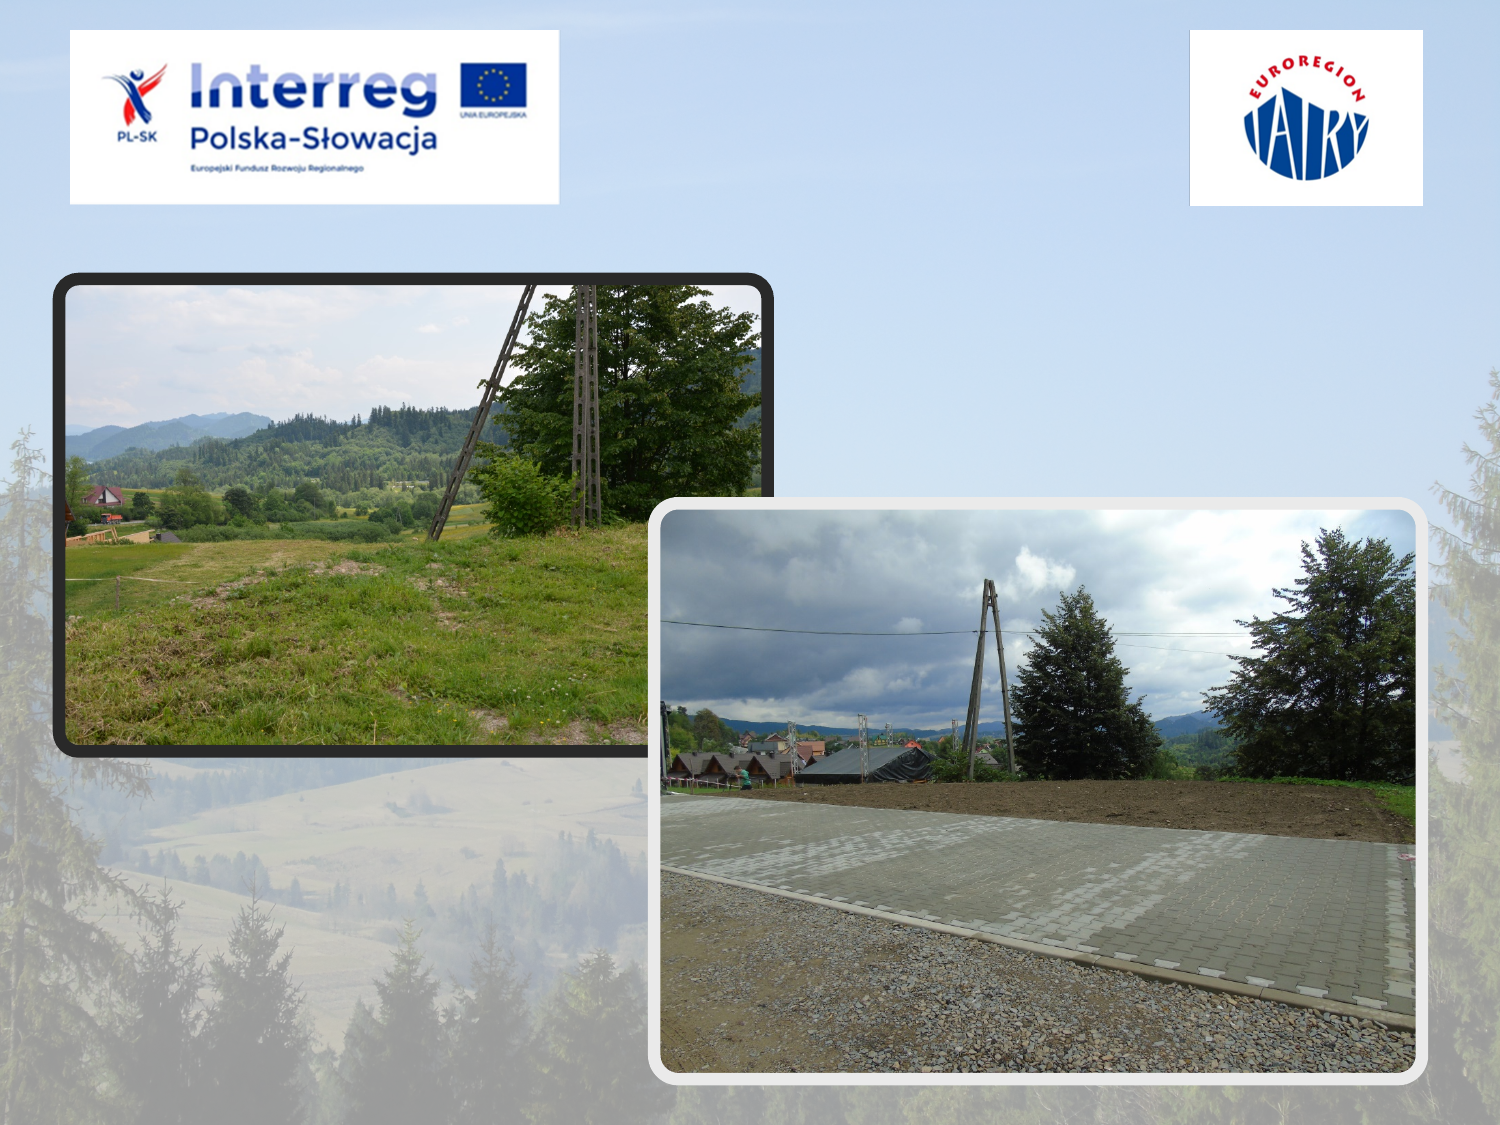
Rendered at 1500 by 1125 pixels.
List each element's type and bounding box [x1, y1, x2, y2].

picture [653, 503, 1423, 1080]
picture [70, 30, 1423, 207]
list [58, 278, 768, 752]
